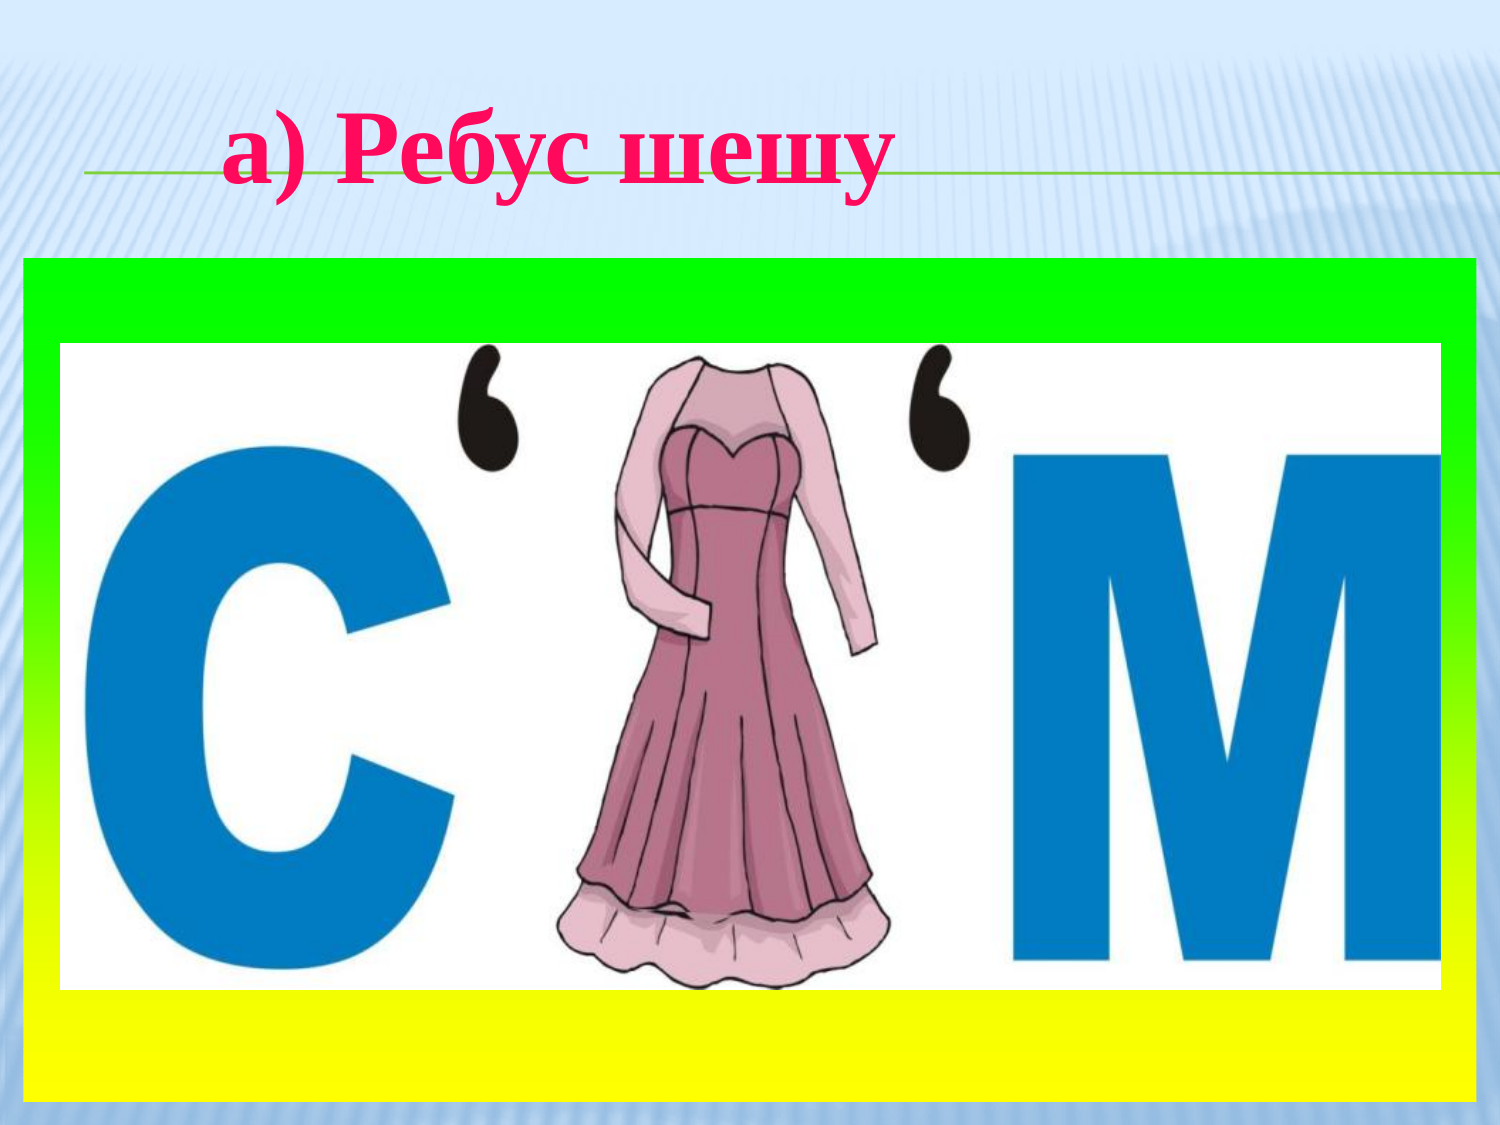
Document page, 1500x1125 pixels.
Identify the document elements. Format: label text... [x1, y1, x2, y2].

picture [23, 257, 1477, 1102]
title а) Ребус шешу [46, 70, 1475, 213]
